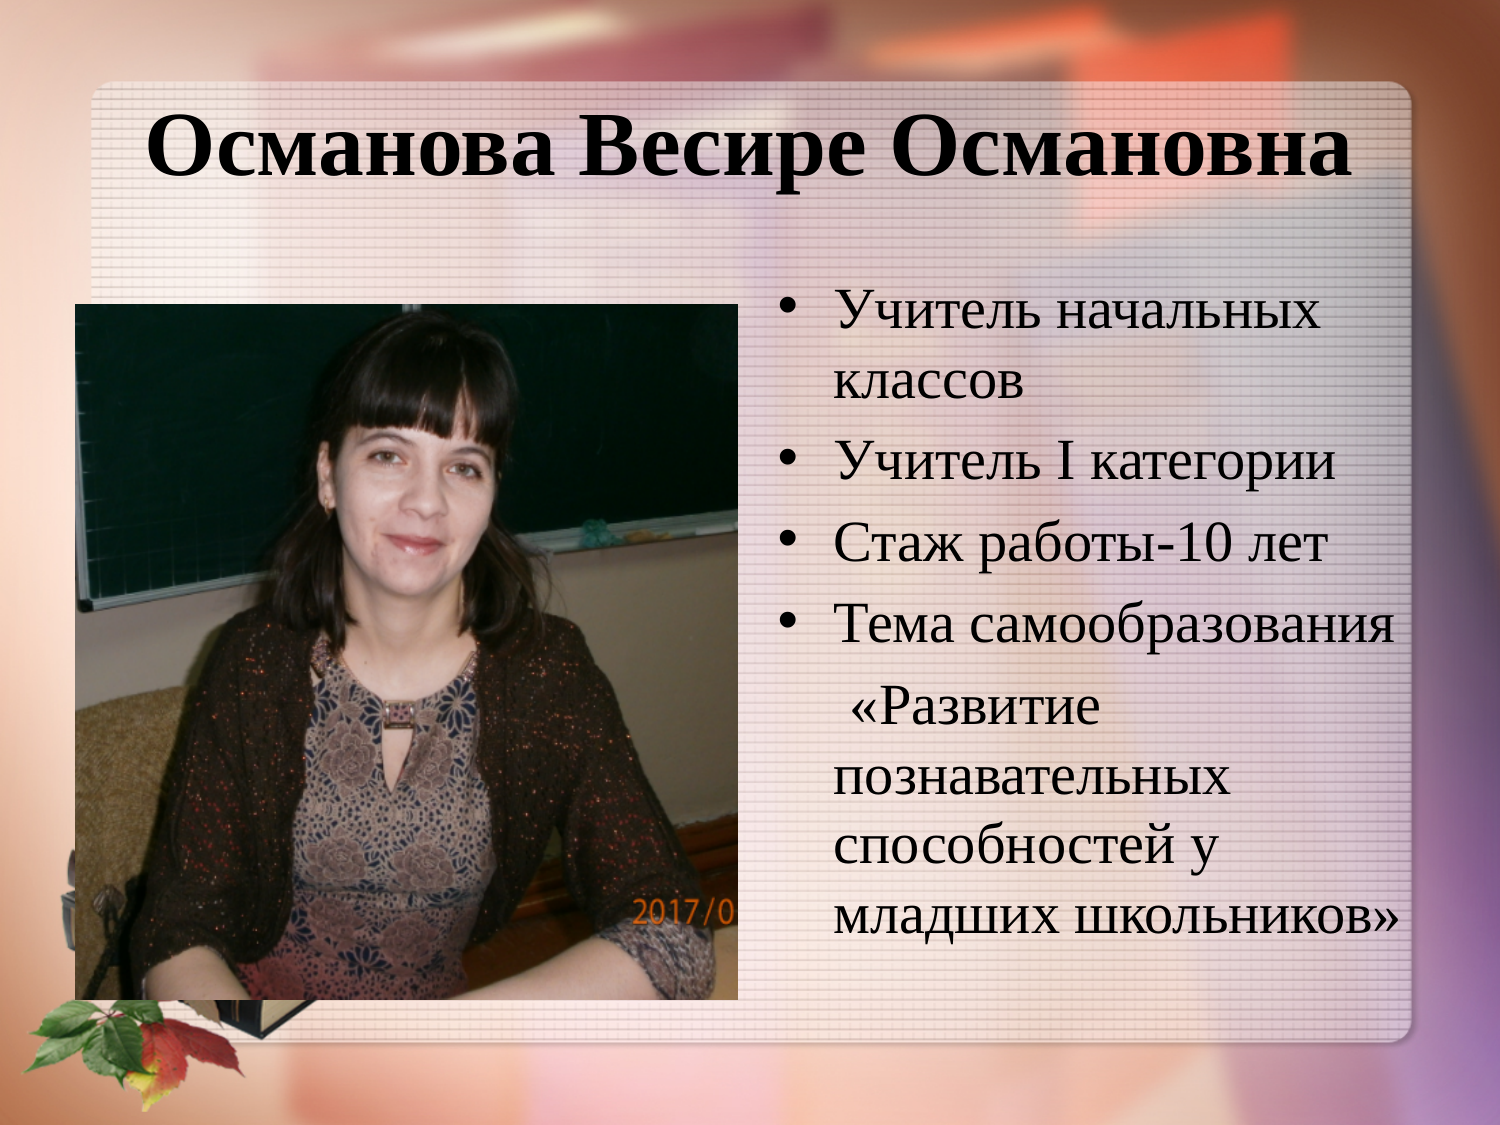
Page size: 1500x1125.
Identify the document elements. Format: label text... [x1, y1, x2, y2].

list Учитель начальных классов Учитель I категории Стаж работы-10 лет Тема самообразования «Развитие познавательных способностей у младших школьников» [762, 262, 1425, 1005]
title Османова Весире Османовна [75, 45, 1425, 233]
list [74, 304, 738, 1001]
picture [0, 0, 1500, 1125]
